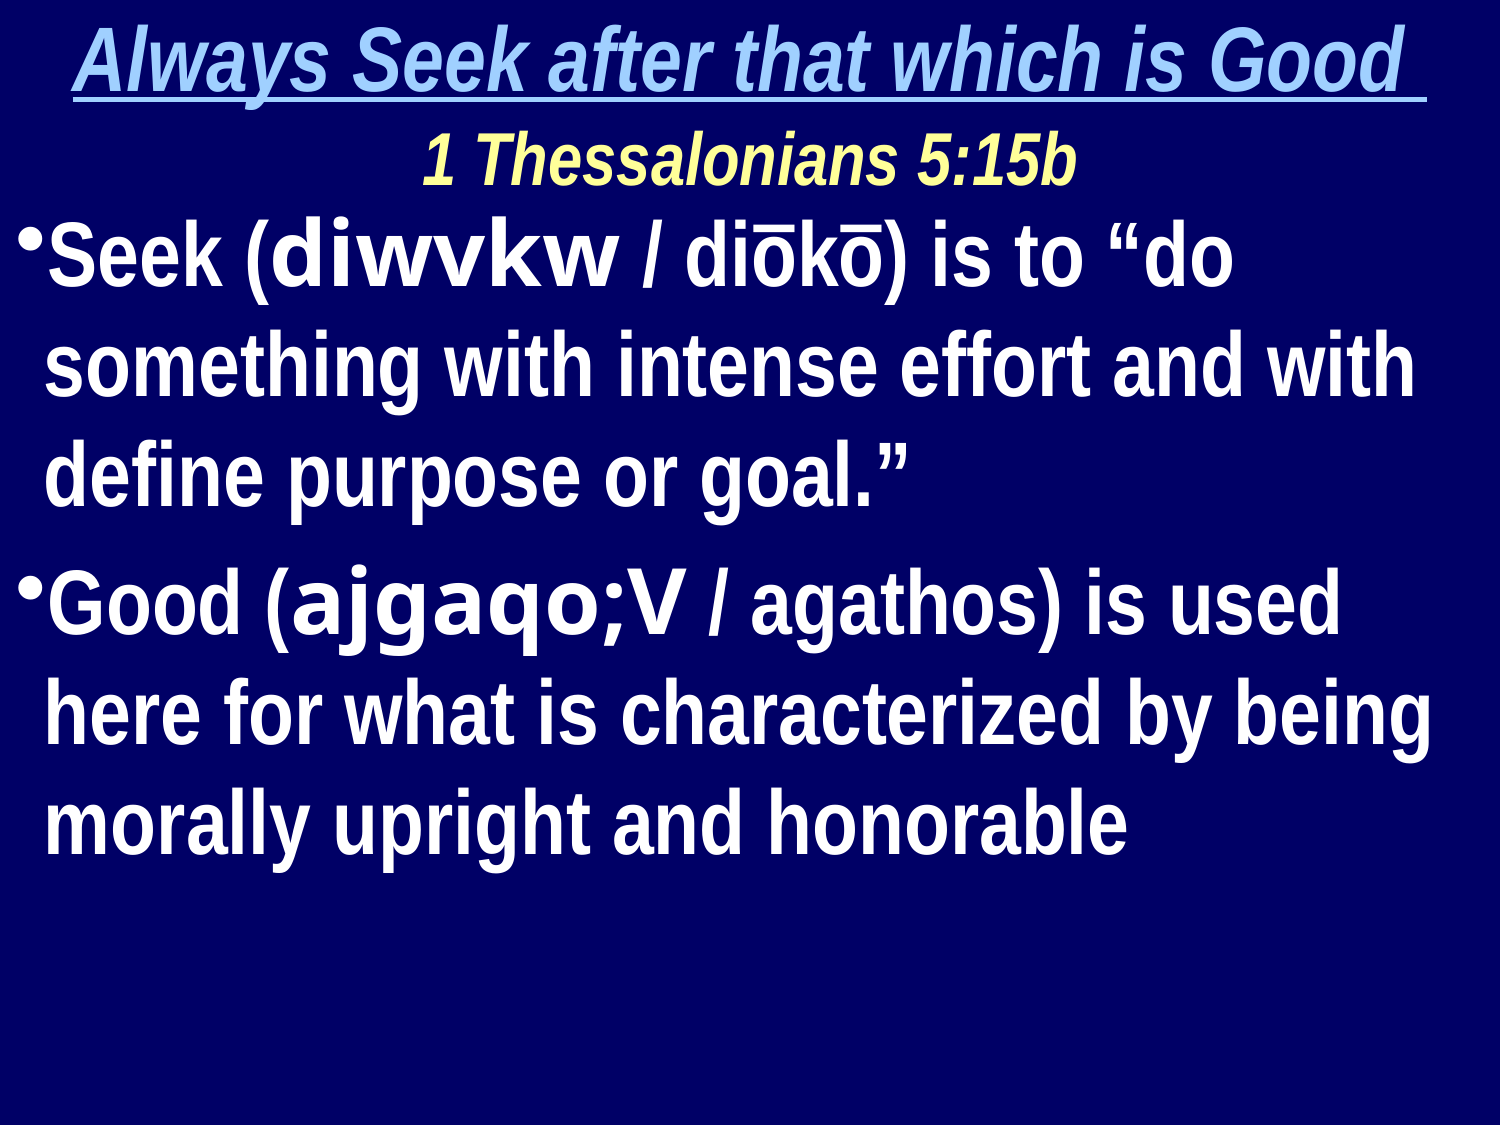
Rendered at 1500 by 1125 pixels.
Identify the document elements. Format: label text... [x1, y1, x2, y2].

title Always Seek after that which is Good 1 Thessalonians 5:15b [0, 0, 1500, 187]
list Seek (diwvkw / diōkō) is to “do something with intense effort and with define purpose or goal.” Good (ajgaqo;V / agathos) is used here for what is characterized by being morally upright and honorable [0, 187, 1500, 1125]
